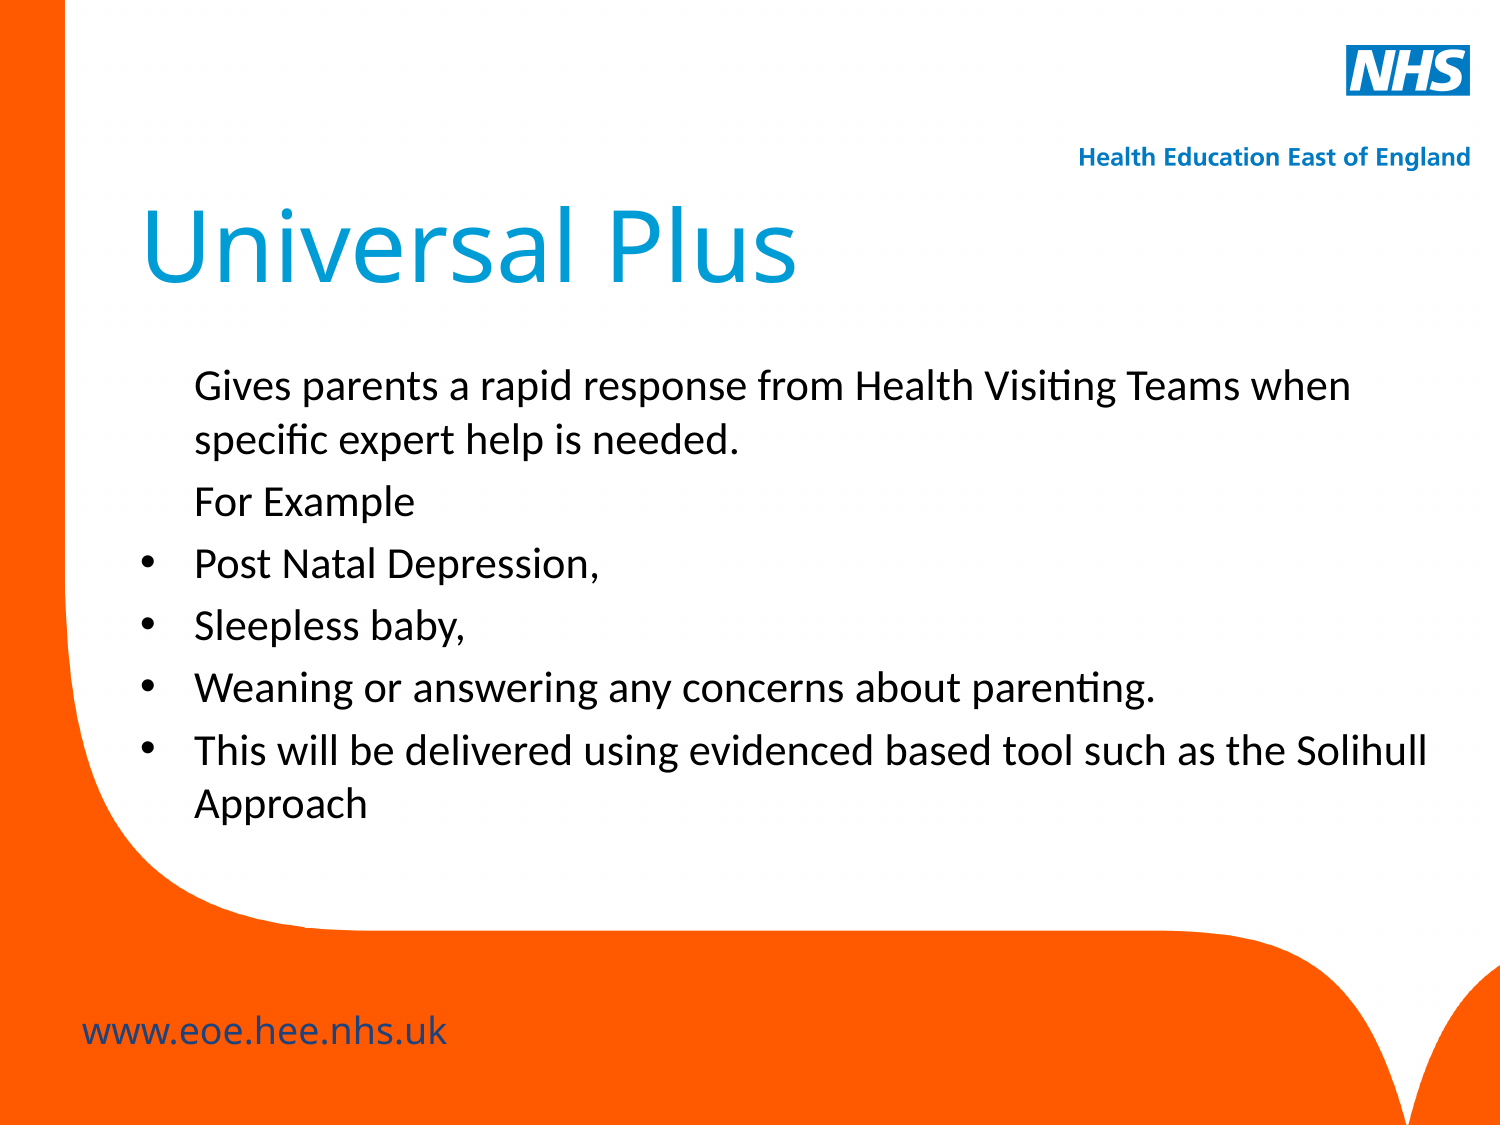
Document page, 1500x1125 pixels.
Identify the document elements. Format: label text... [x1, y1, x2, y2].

picture [0, 0, 1500, 1125]
list Gives parents a rapid response from Health Visiting Teams when specific expert help is needed. For Example Post Natal Depression, Sleepless baby, Weaning or answering any concerns about parenting. This will be delivered using evidenced based tool such as the Solihull Approach [125, 348, 1447, 837]
title Universal Plus [125, 174, 1351, 327]
